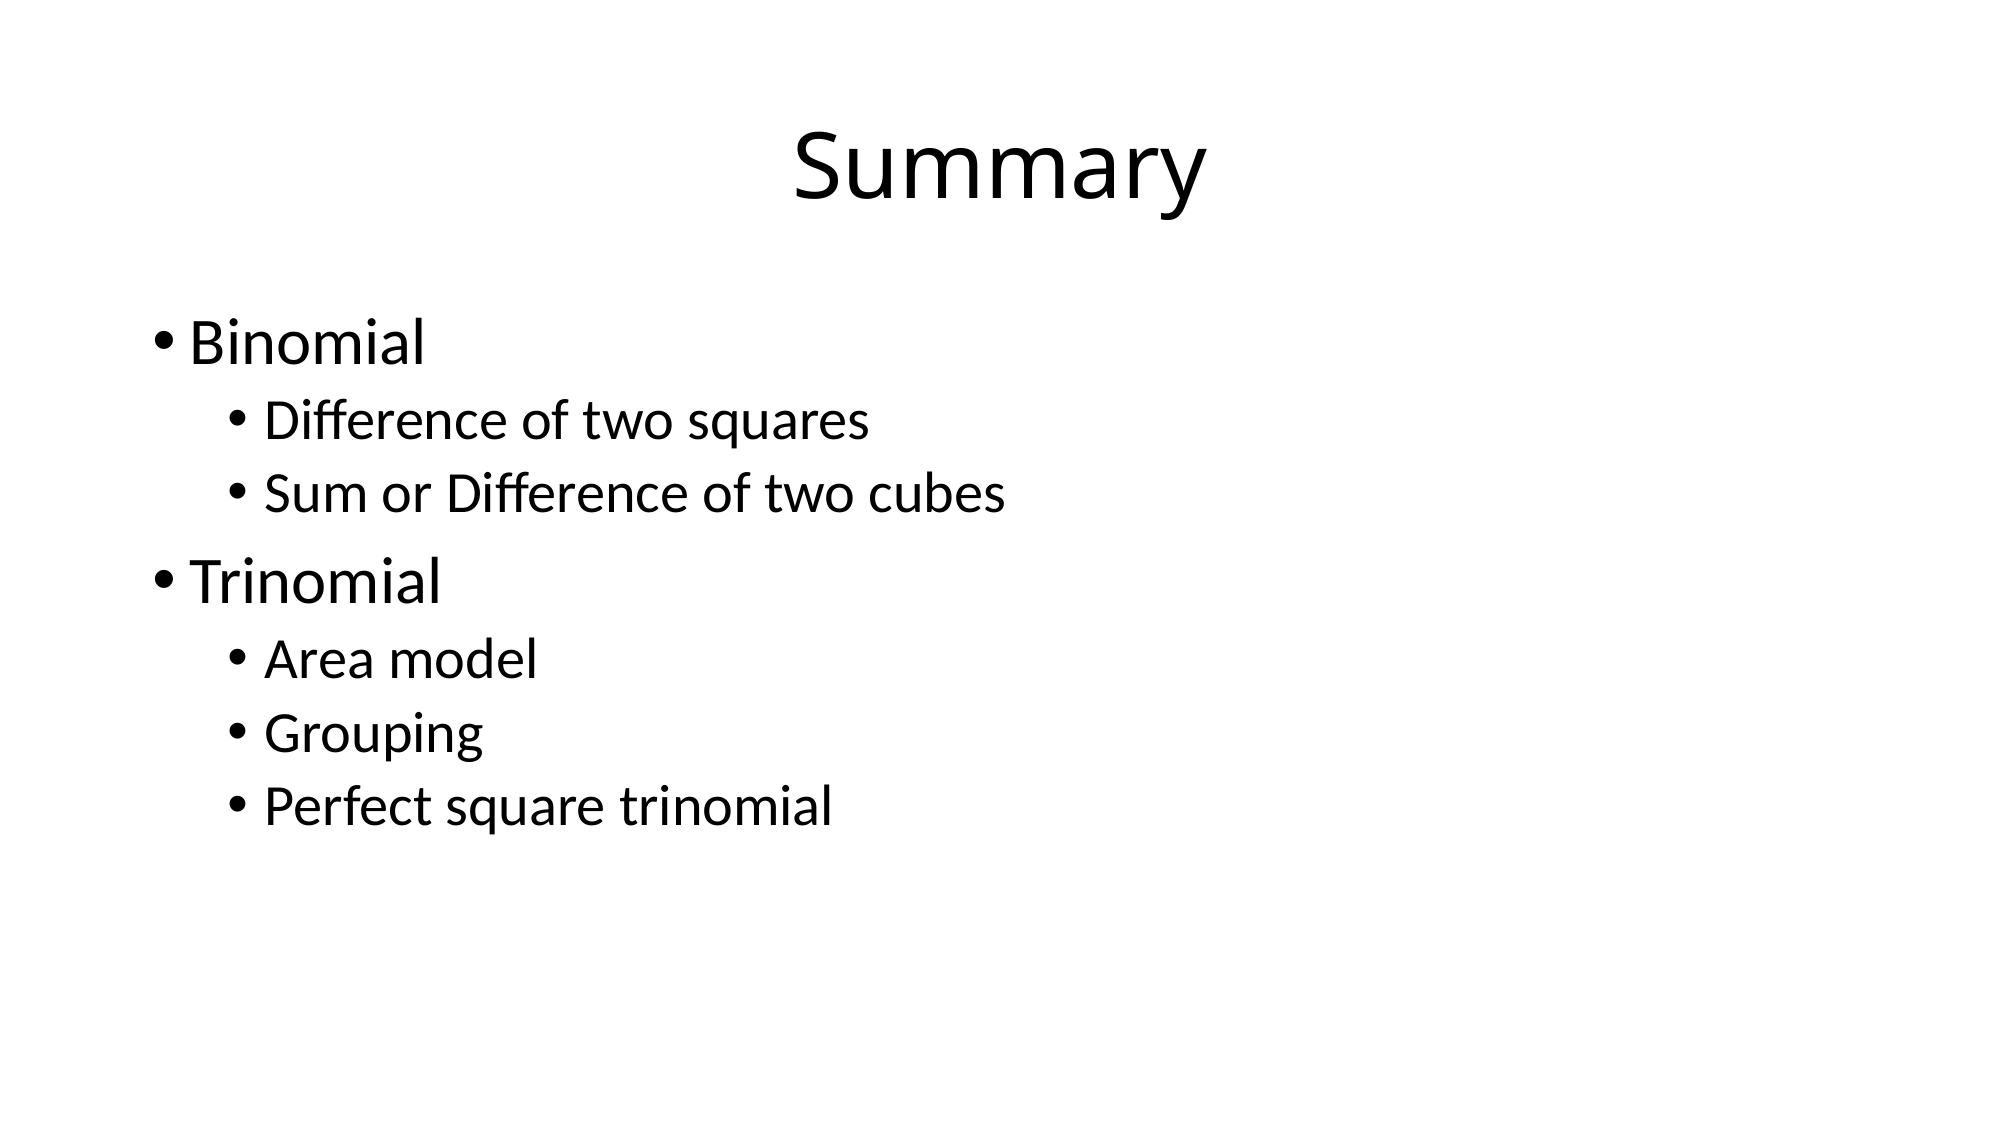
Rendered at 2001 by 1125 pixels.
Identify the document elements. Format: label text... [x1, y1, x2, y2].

title Summary [137, 59, 1863, 278]
list Binomial Difference of two squares Sum or Difference of two cubes Trinomial Area model Grouping Perfect square trinomial [137, 299, 1863, 1014]
